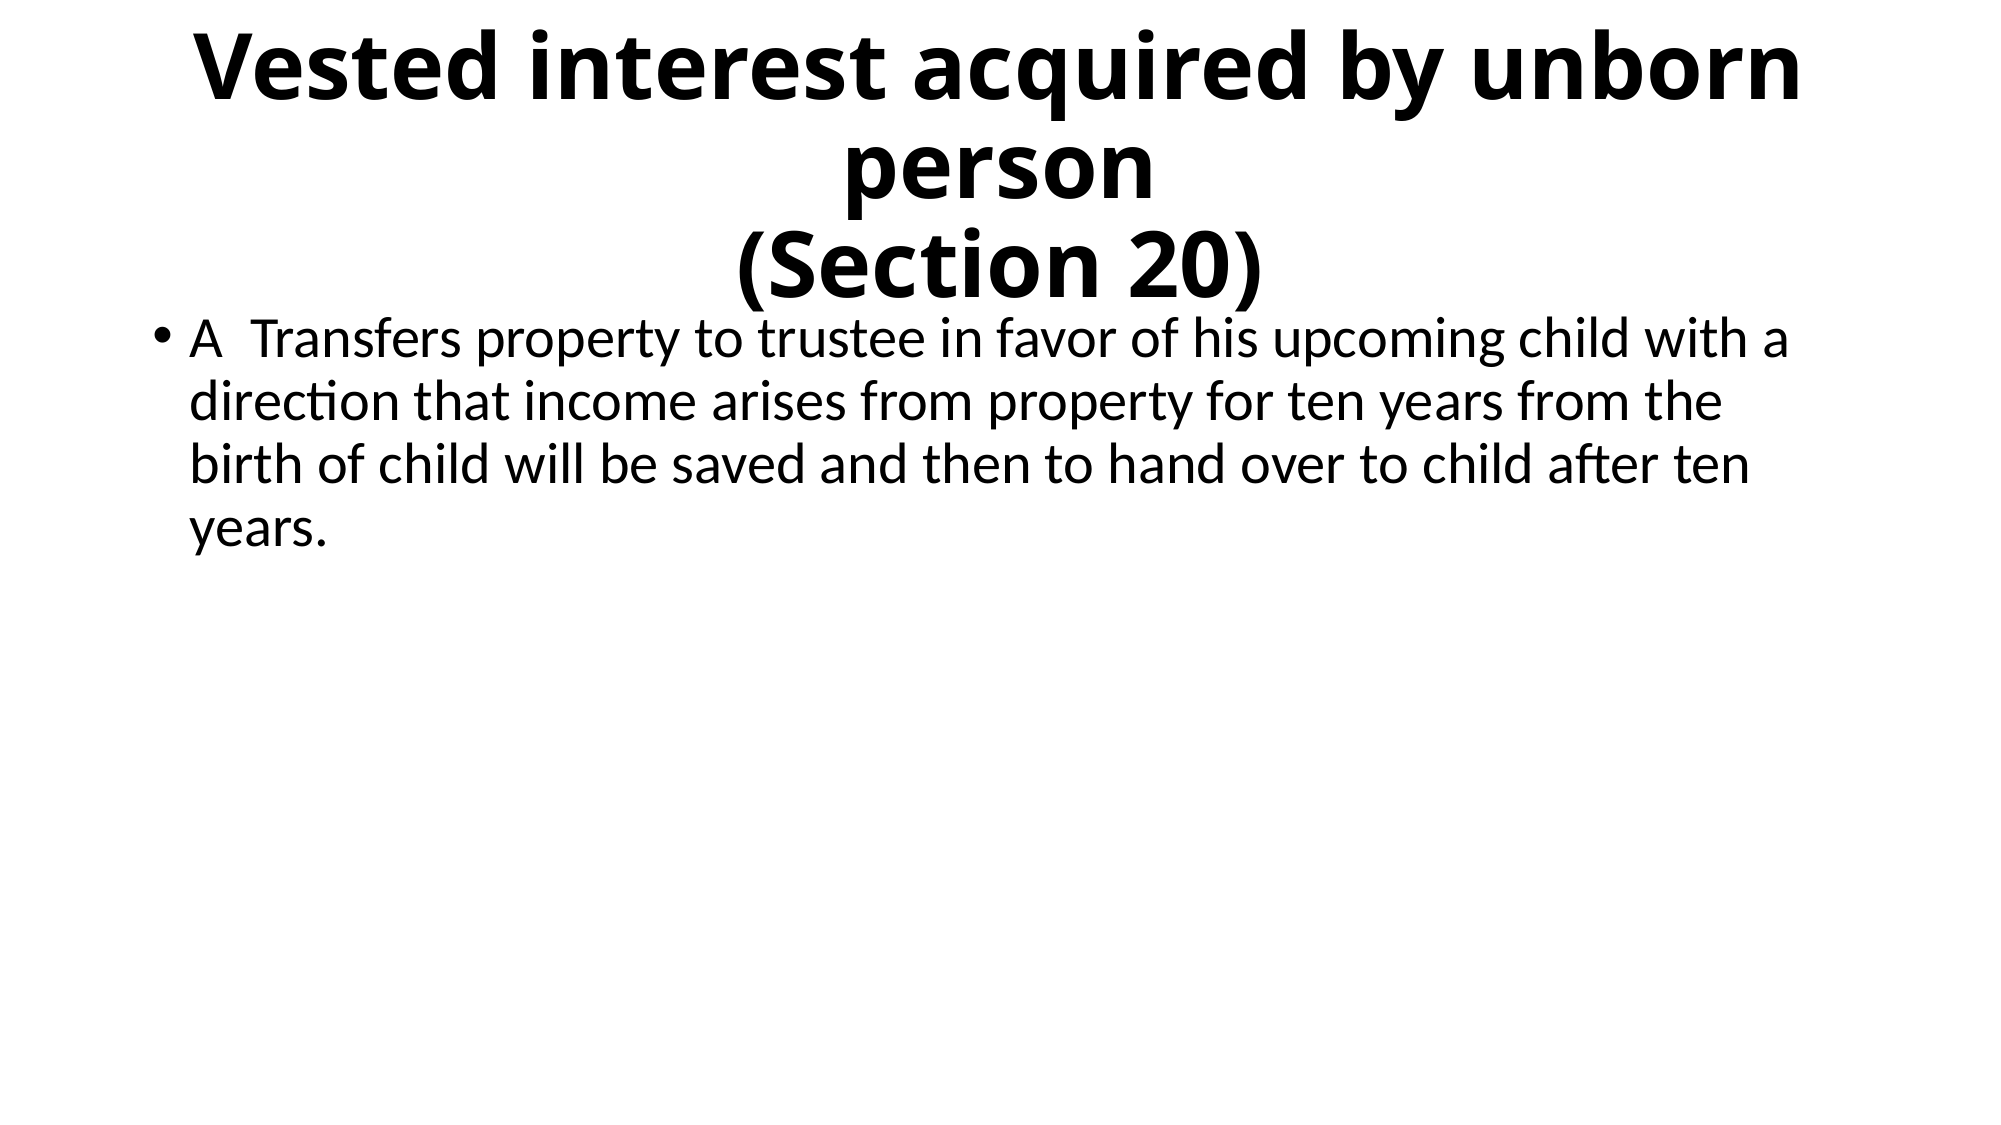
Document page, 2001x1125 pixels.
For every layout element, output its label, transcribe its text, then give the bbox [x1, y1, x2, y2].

list A Transfers property to trustee in favor of his upcoming child with a direction that income arises from property for ten years from the birth of child will be saved and then to hand over to child after ten years. [137, 299, 1863, 1014]
title Vested interest acquired by unborn person (Section 20) [137, 59, 1863, 278]
